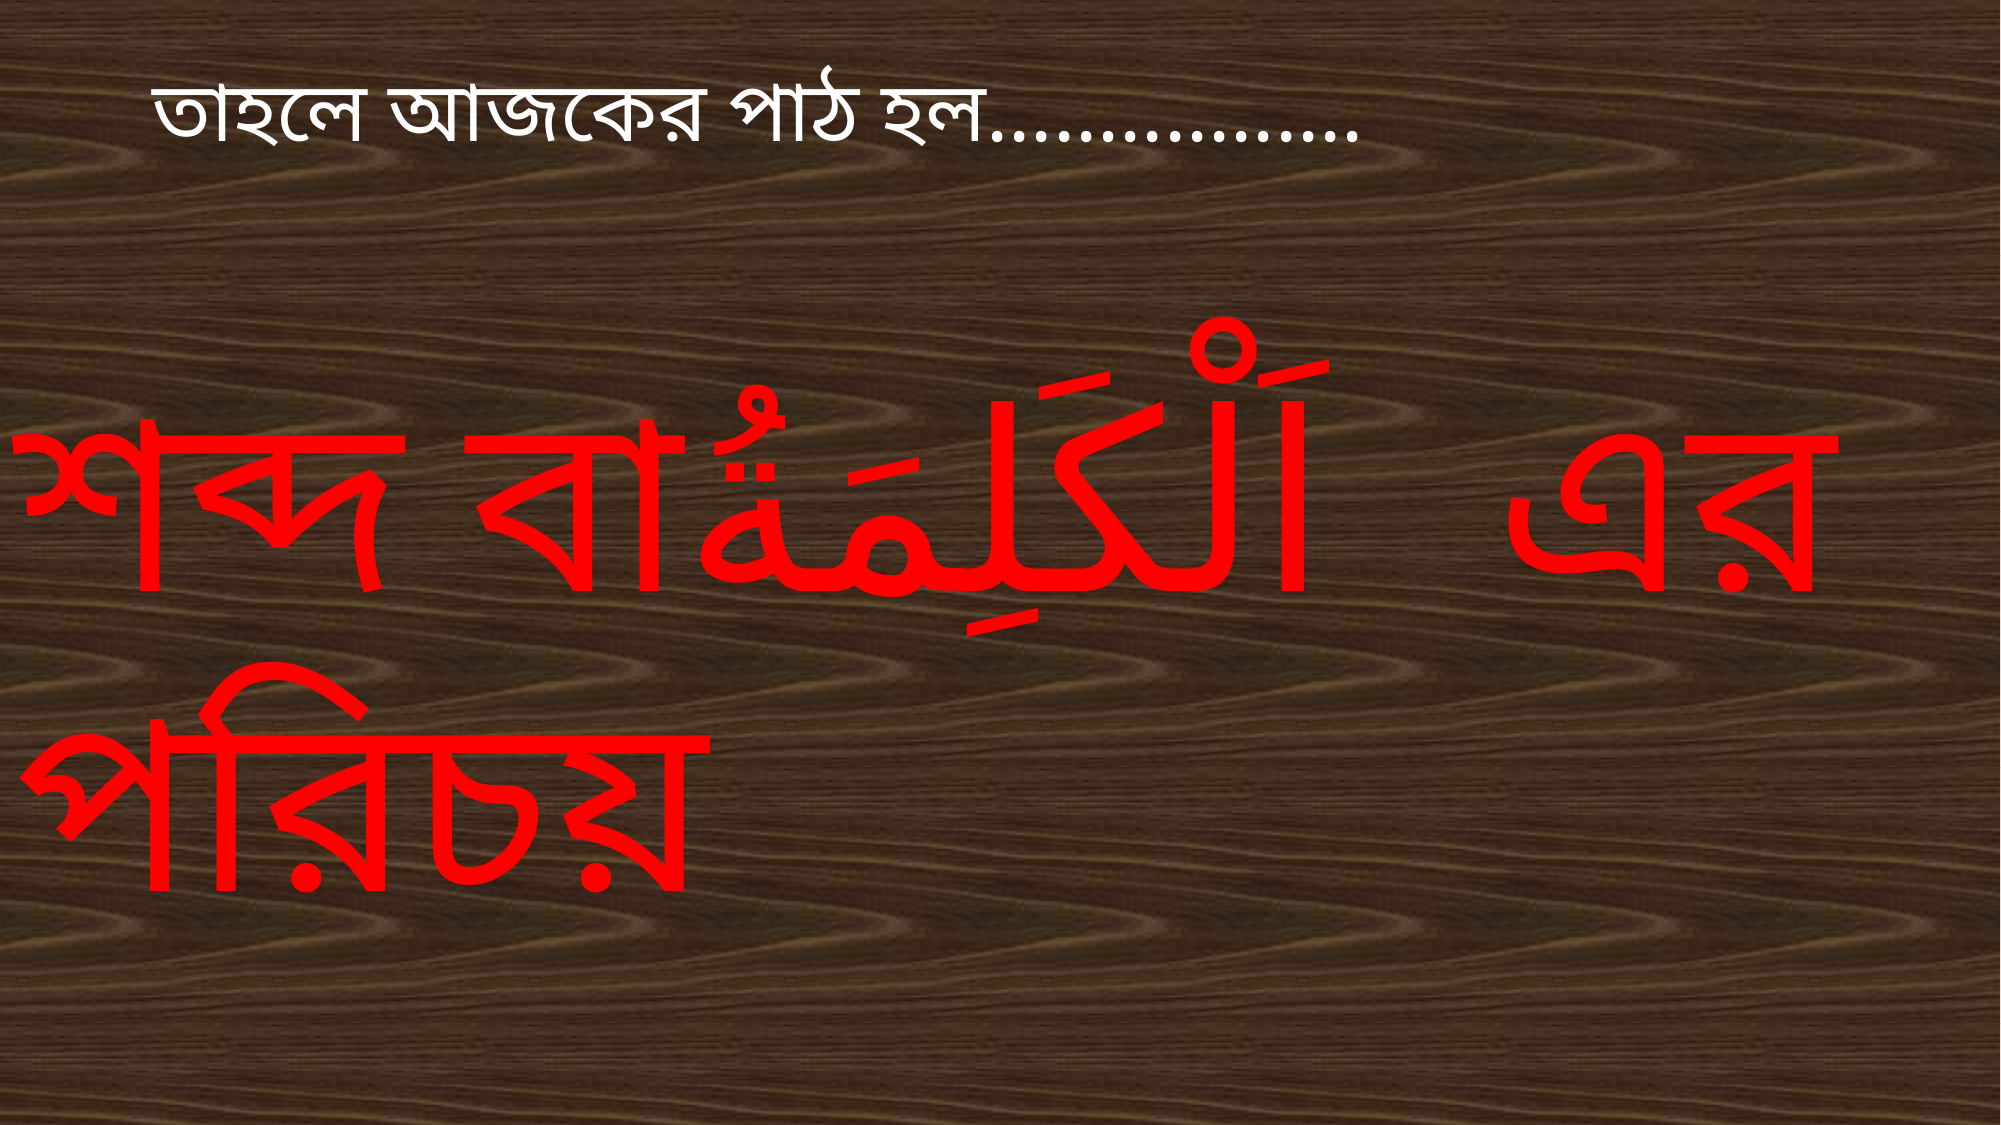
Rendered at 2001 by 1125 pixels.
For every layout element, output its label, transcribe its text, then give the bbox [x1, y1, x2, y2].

picture [0, 0, 2001, 1125]
text_box তাহলে আজকের পাঠ হল................. [137, 50, 1602, 166]
text_box শব্দ বাاَلْكَلِمَةُ এর পরিচয় [0, 334, 2000, 949]
